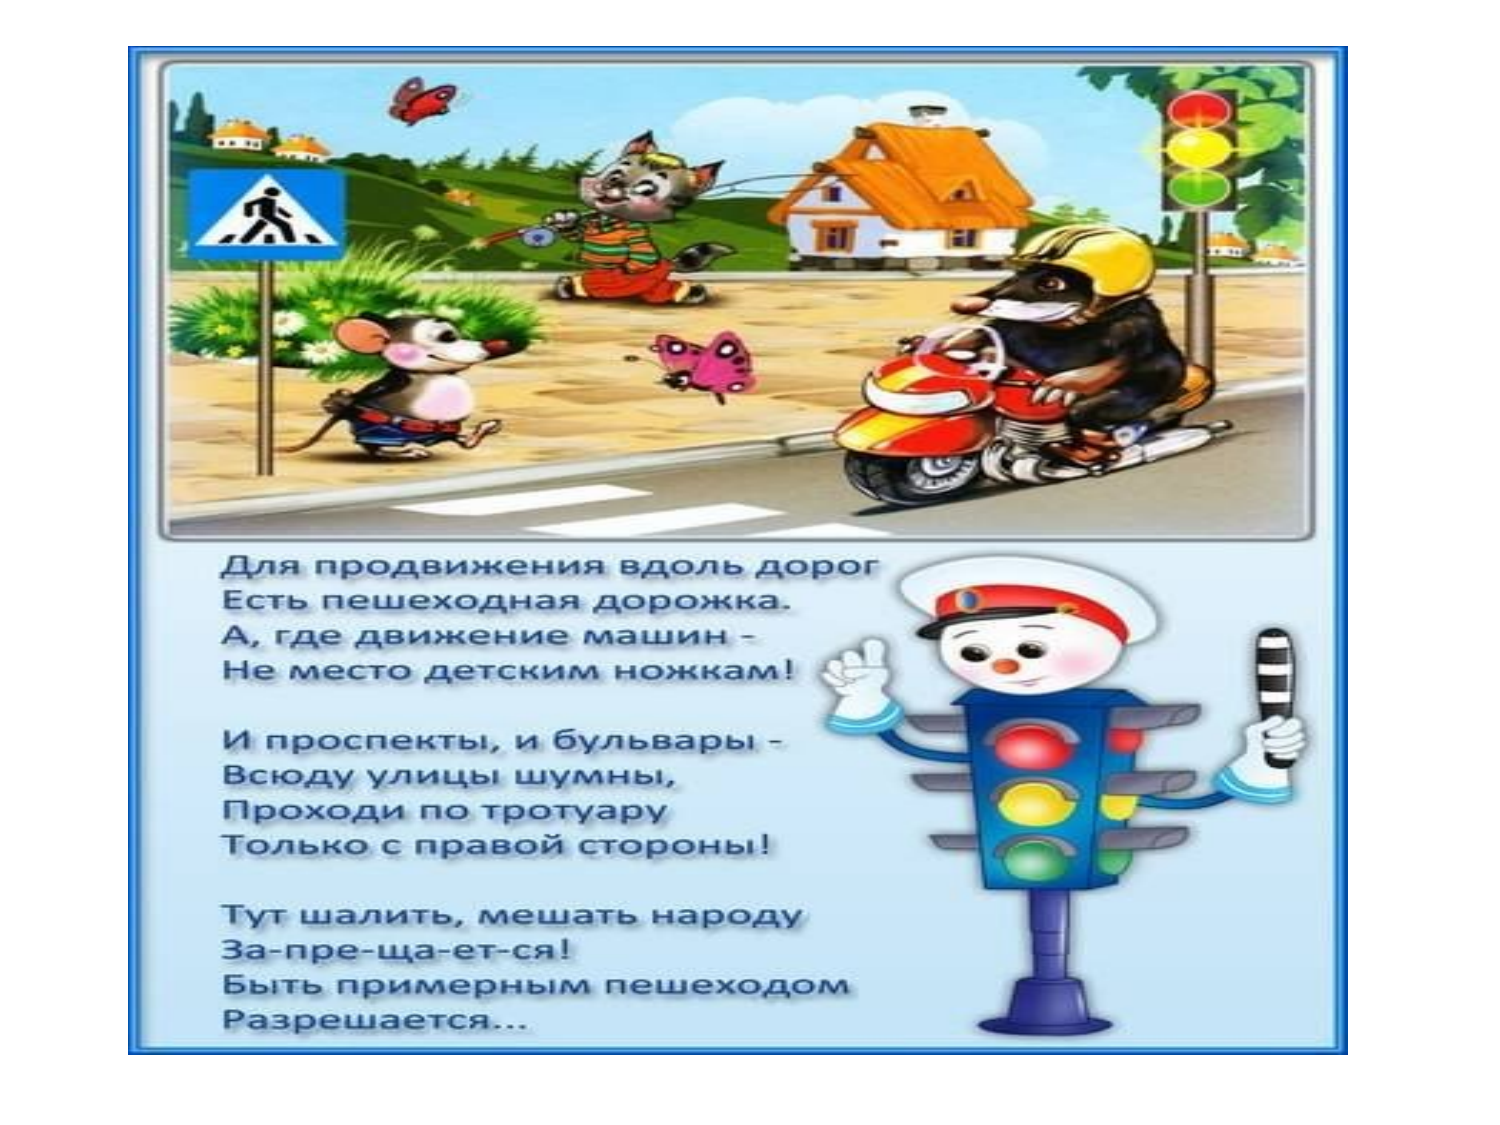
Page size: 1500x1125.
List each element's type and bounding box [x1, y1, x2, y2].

picture [128, 46, 1348, 1055]
